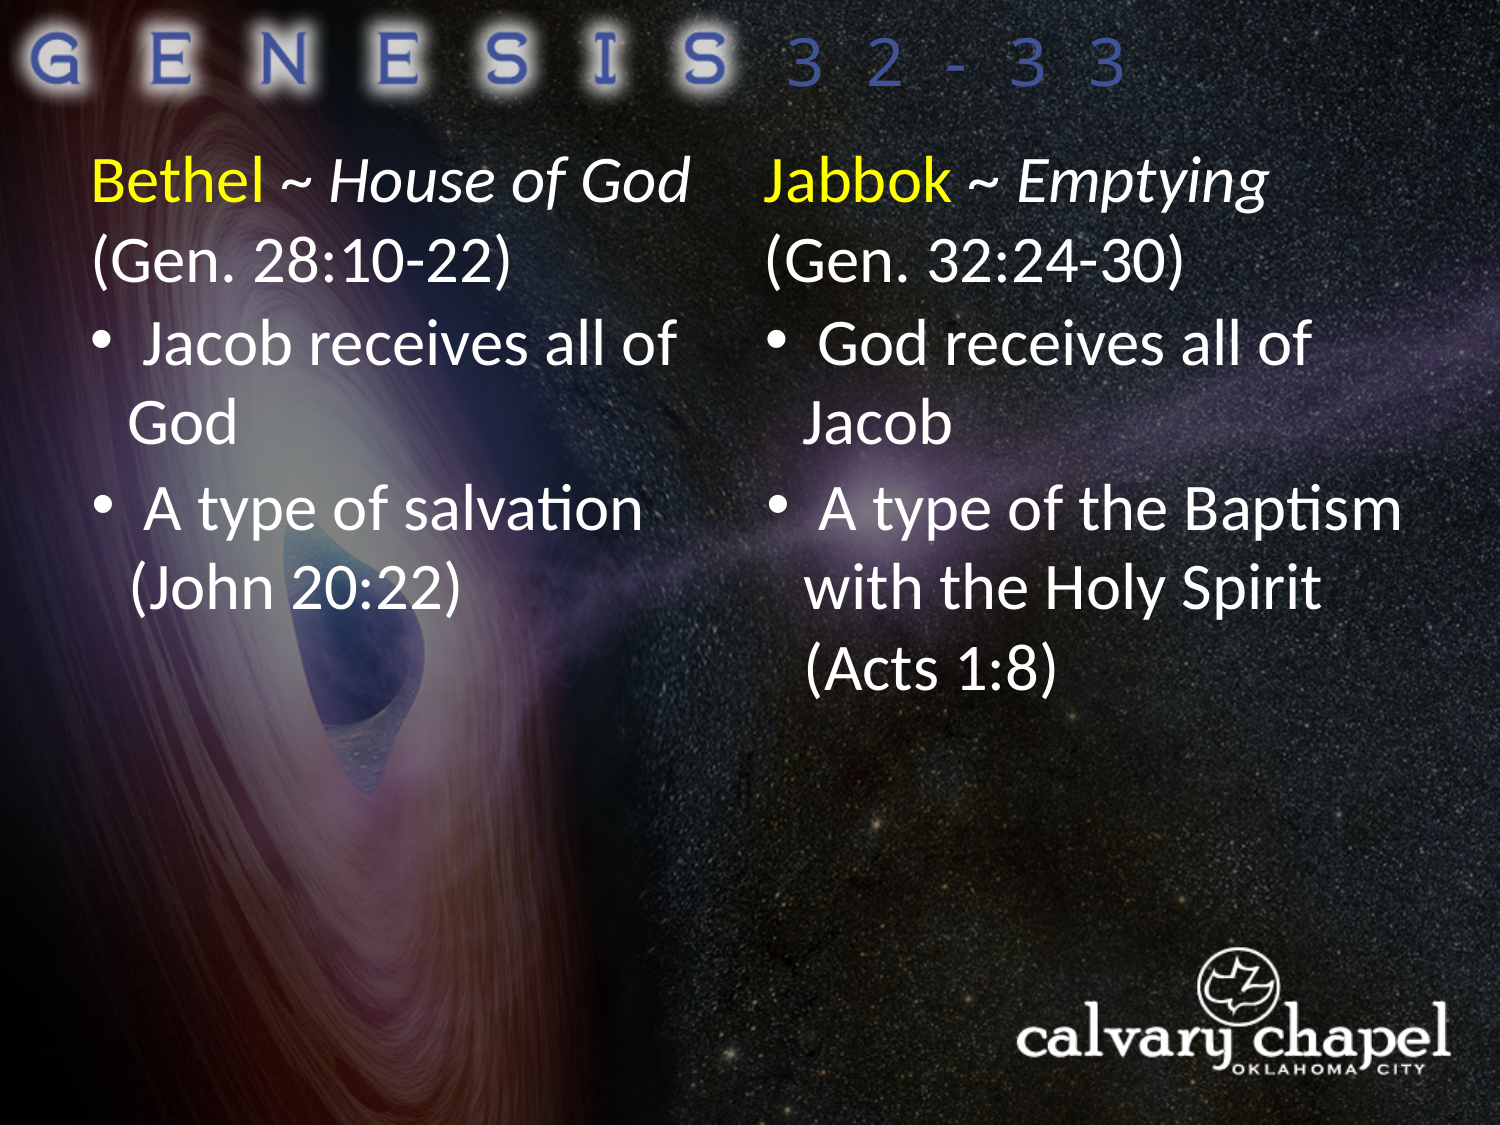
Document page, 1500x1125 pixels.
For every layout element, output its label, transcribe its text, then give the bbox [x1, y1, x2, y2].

text_box Jabbok ~ Emptying (Gen. 32:24-30) [749, 128, 1424, 291]
text_box 32-33 [771, 12, 1429, 108]
picture [0, 0, 1500, 1125]
text_box A type of salvation (John 20:22) [76, 456, 751, 631]
text_box God receives all of Jacob [750, 291, 1425, 456]
text_box Bethel ~ House of God (Gen. 28:10-22) [75, 128, 749, 291]
text_box Jacob receives all of God [75, 291, 750, 466]
text_box A type of the Baptism with the Holy Spirit (Acts 1:8) [751, 456, 1426, 711]
